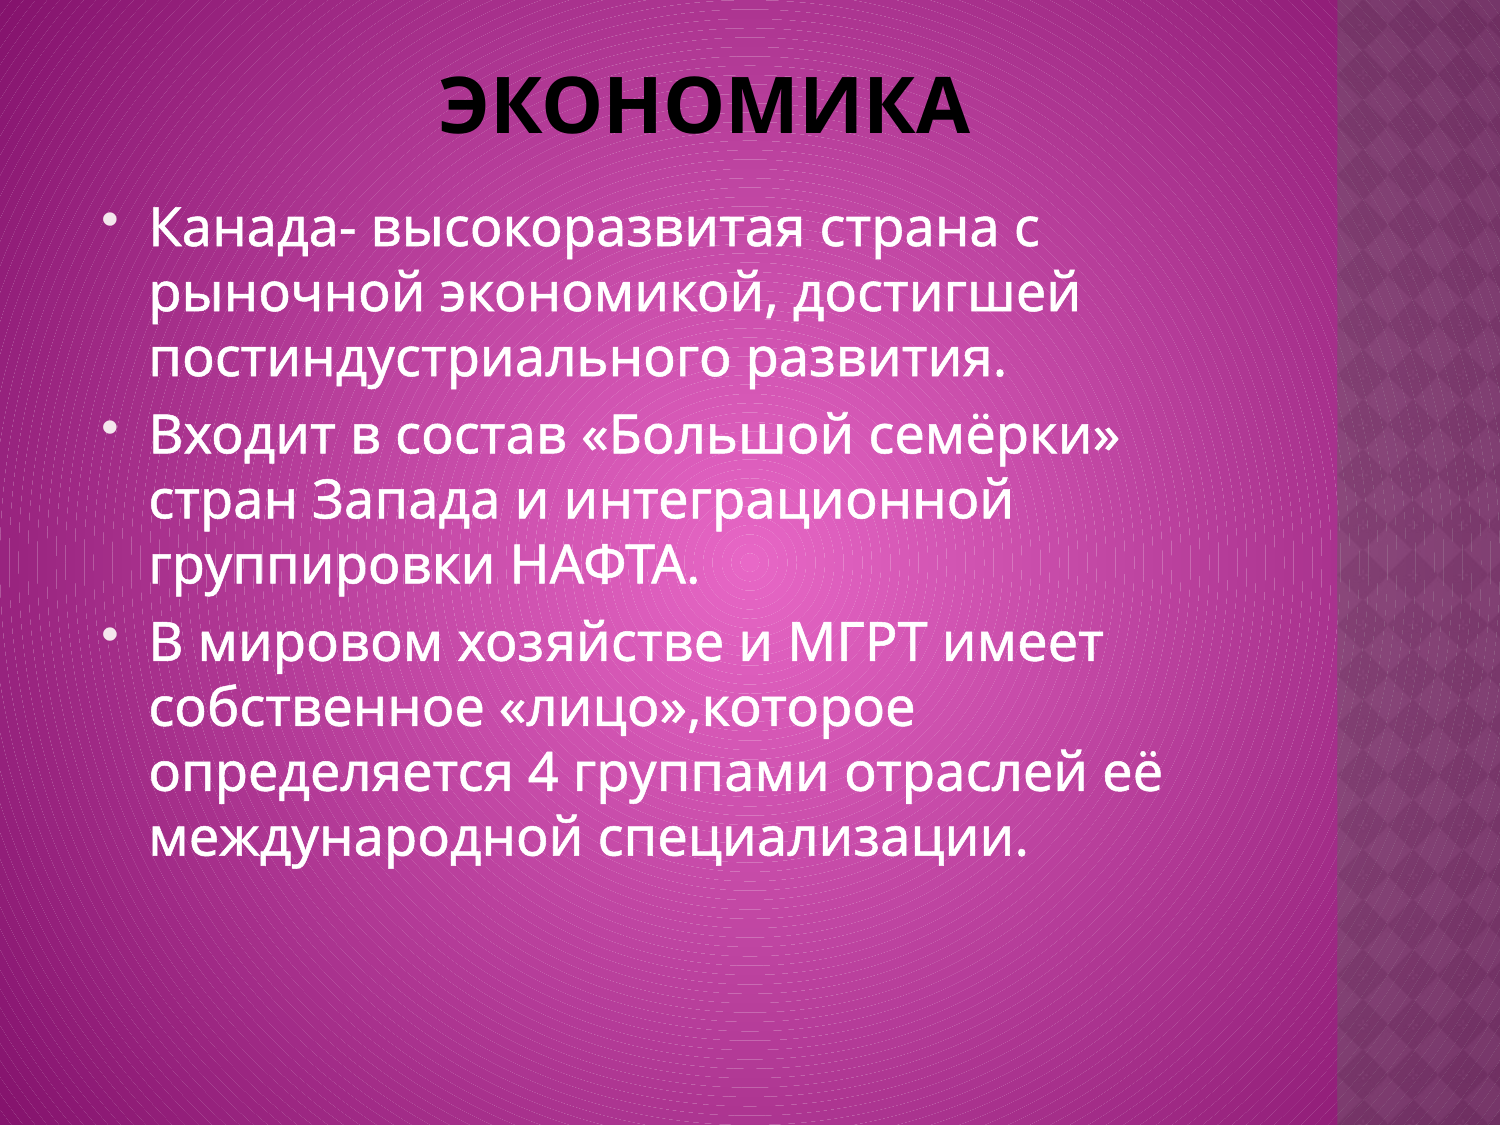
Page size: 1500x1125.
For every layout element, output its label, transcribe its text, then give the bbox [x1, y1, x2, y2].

title Экономика [431, 30, 1010, 149]
list Канада- высокоразвитая страна с рыночной экономикой, достигшей постиндустриального развития. Входит в состав «Большой семёрки» стран Запада и интеграционной группировки НАФТА. В мировом хозяйстве и МГРТ имеет собственное «лицо»,которое определяется 4 группами отраслей её международной специализации. [88, 184, 1276, 980]
